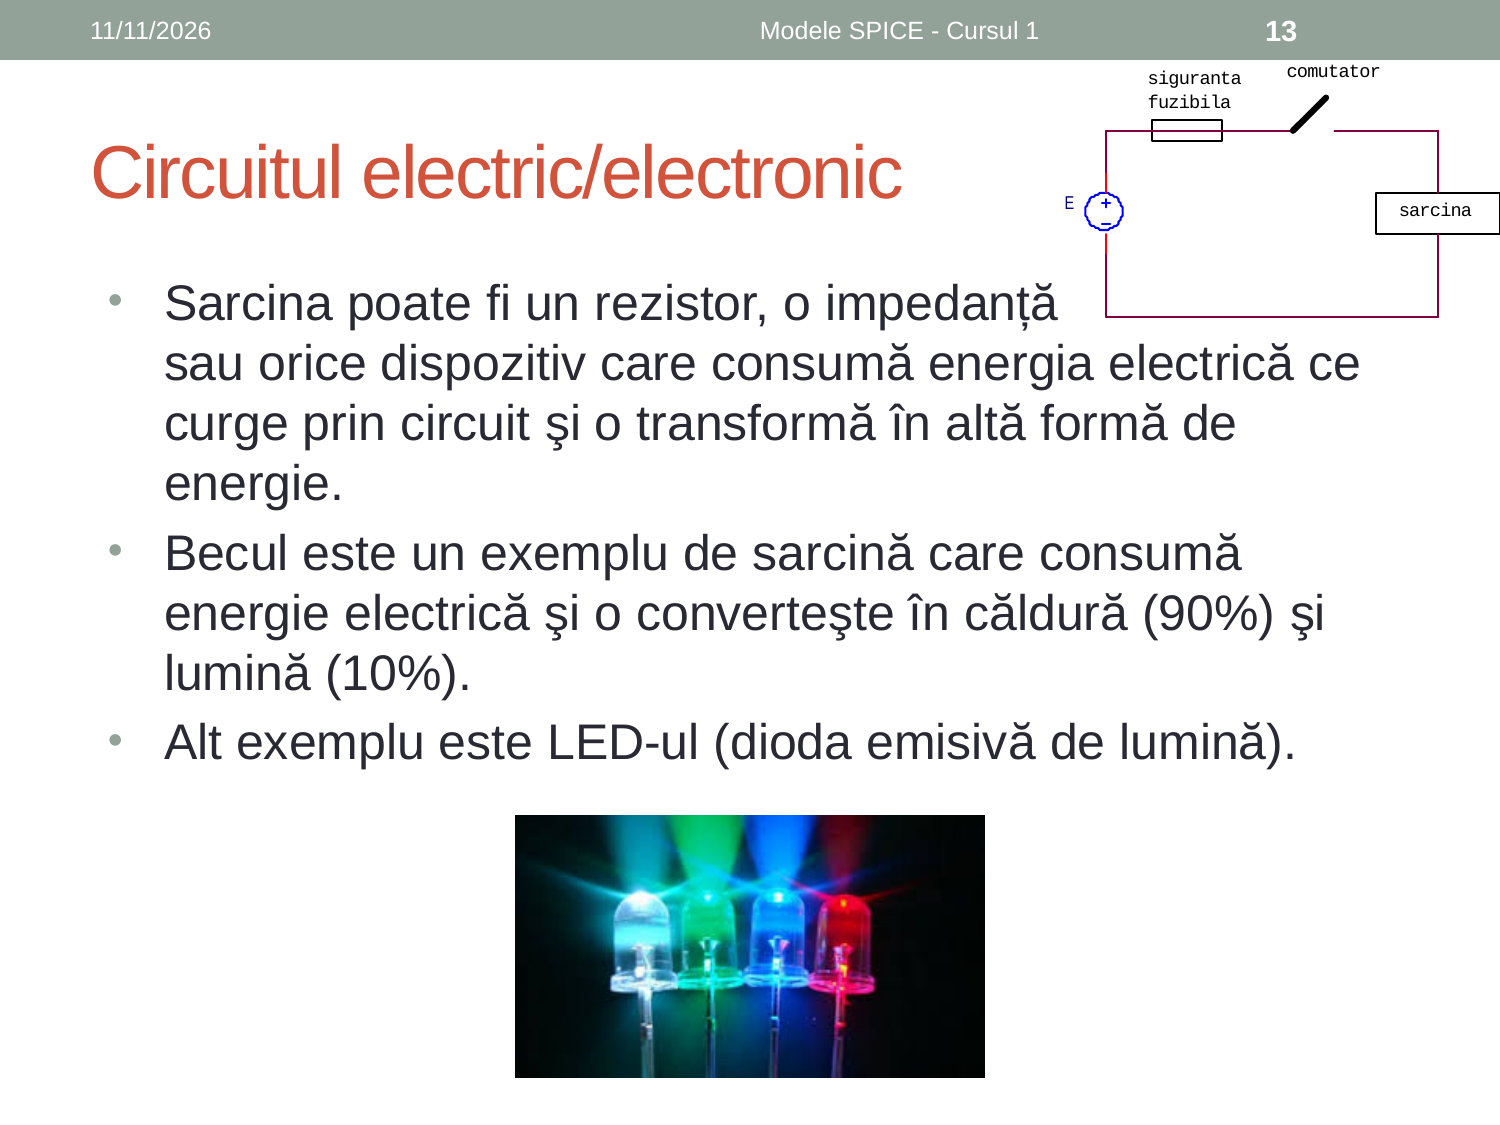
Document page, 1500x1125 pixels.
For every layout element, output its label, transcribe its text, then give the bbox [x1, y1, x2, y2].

list Sarcina poate fi un rezistor, o impedanță sau orice dispozitiv care consumă energia electrică ce curge prin circuit şi o transformă în altă formă de energie. Becul este un exemplu de sarcină care consumă energie electrică şi o converteşte în căldură (90%) şi lumină (10%). Alt exemplu este LED-ul (dioda emisivă de lumină). [75, 262, 1425, 1063]
picture [515, 815, 985, 1079]
title Circuitul electric/electronic [75, 87, 1059, 250]
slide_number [75, 3, 550, 57]
footer Modele SPICE - Cursul 1 [562, 3, 1238, 57]
slide_number 13 [1250, 3, 1425, 57]
picture [1062, 62, 1500, 337]
